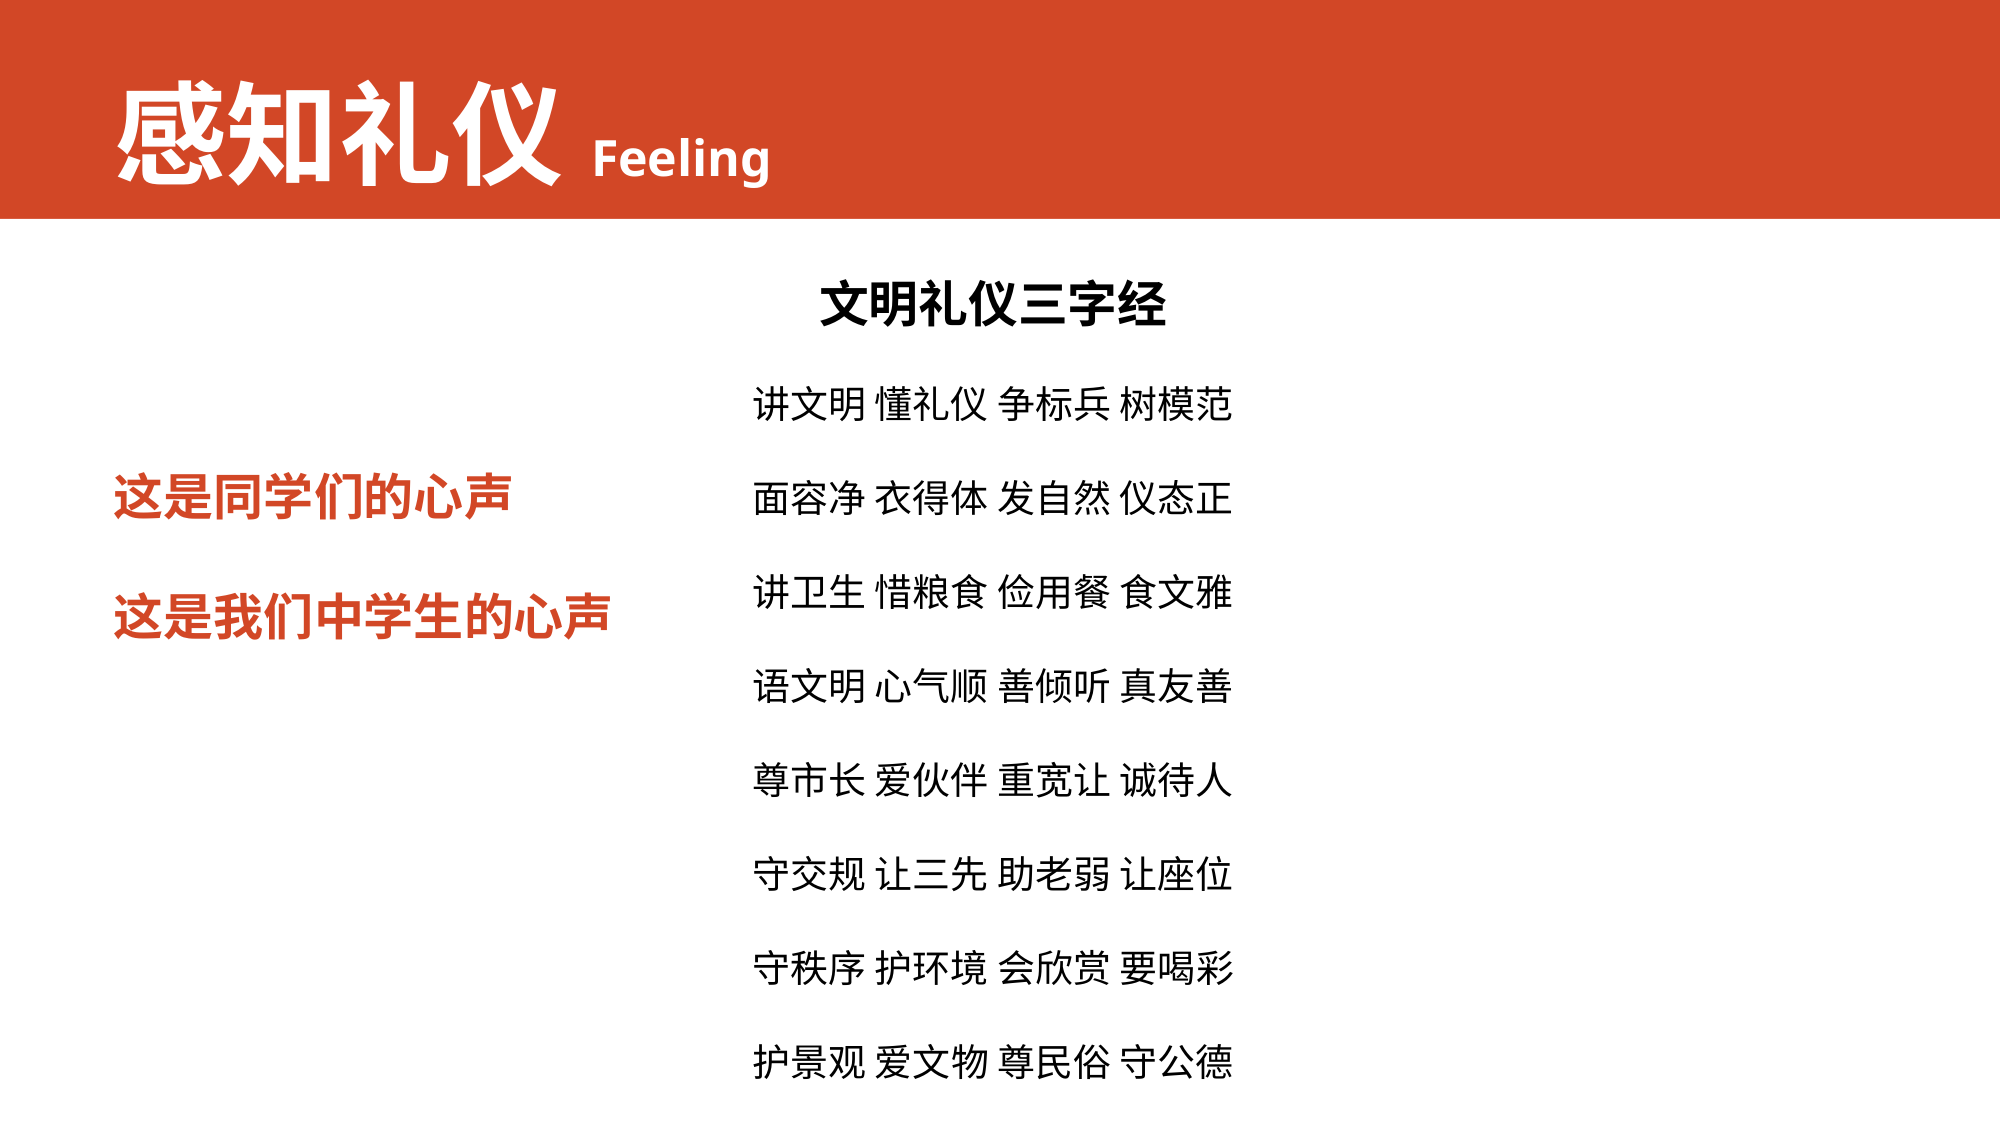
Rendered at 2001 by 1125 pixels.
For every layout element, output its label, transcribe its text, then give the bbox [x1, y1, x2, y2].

text_box 这是同学们的心声 这是我们中学生的心声 [99, 457, 659, 653]
title 感知礼仪Feeling [99, 8, 1863, 207]
list 文明礼仪三字经 讲文明 懂礼仪 争标兵 树模范 面容净 衣得体 发自然 仪态正 讲卫生 惜粮食 俭用餐 食文雅 语文明 心气顺 善倾听 真友善 尊市长 爱伙伴 重宽让 诚待人 守交规 让三先 助老弱 让座位 守秩序 护环境 会欣赏 要喝彩 护景观 爱文物 尊民俗 守公德 会行礼 存敬畏 要庄重 重礼俗 [95, 234, 1892, 1125]
